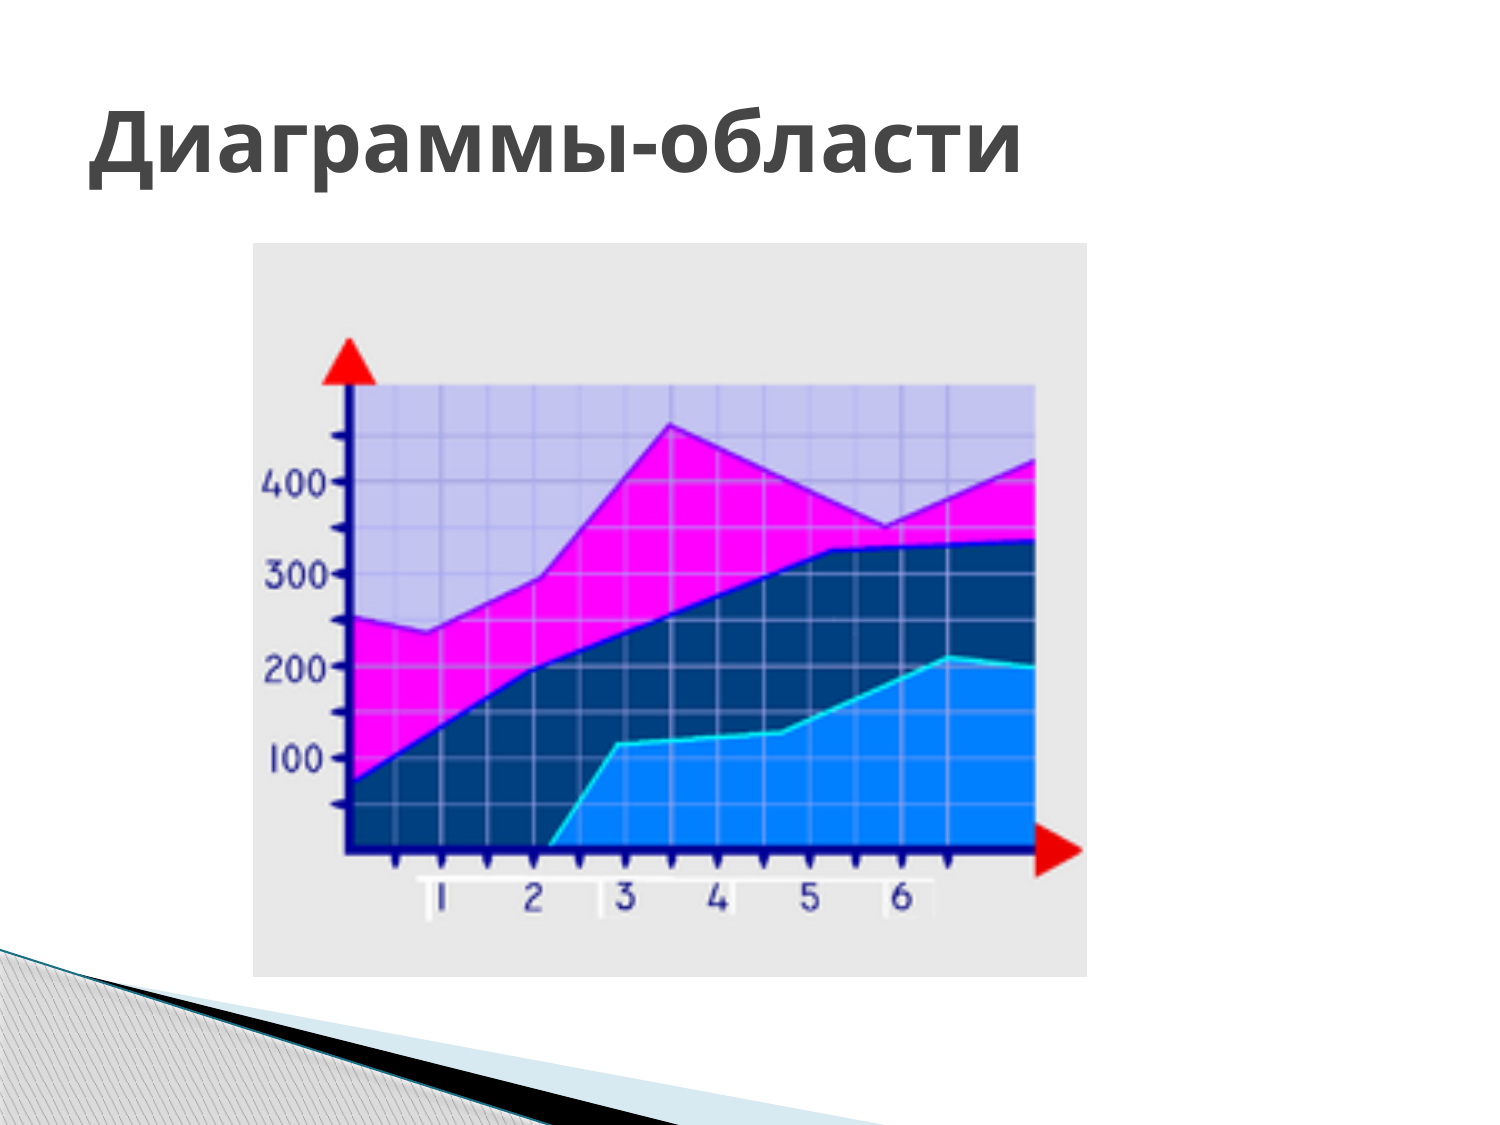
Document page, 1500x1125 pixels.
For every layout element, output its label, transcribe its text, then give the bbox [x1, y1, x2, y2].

title Диаграммы-области [75, 45, 1425, 233]
picture [253, 243, 1088, 977]
